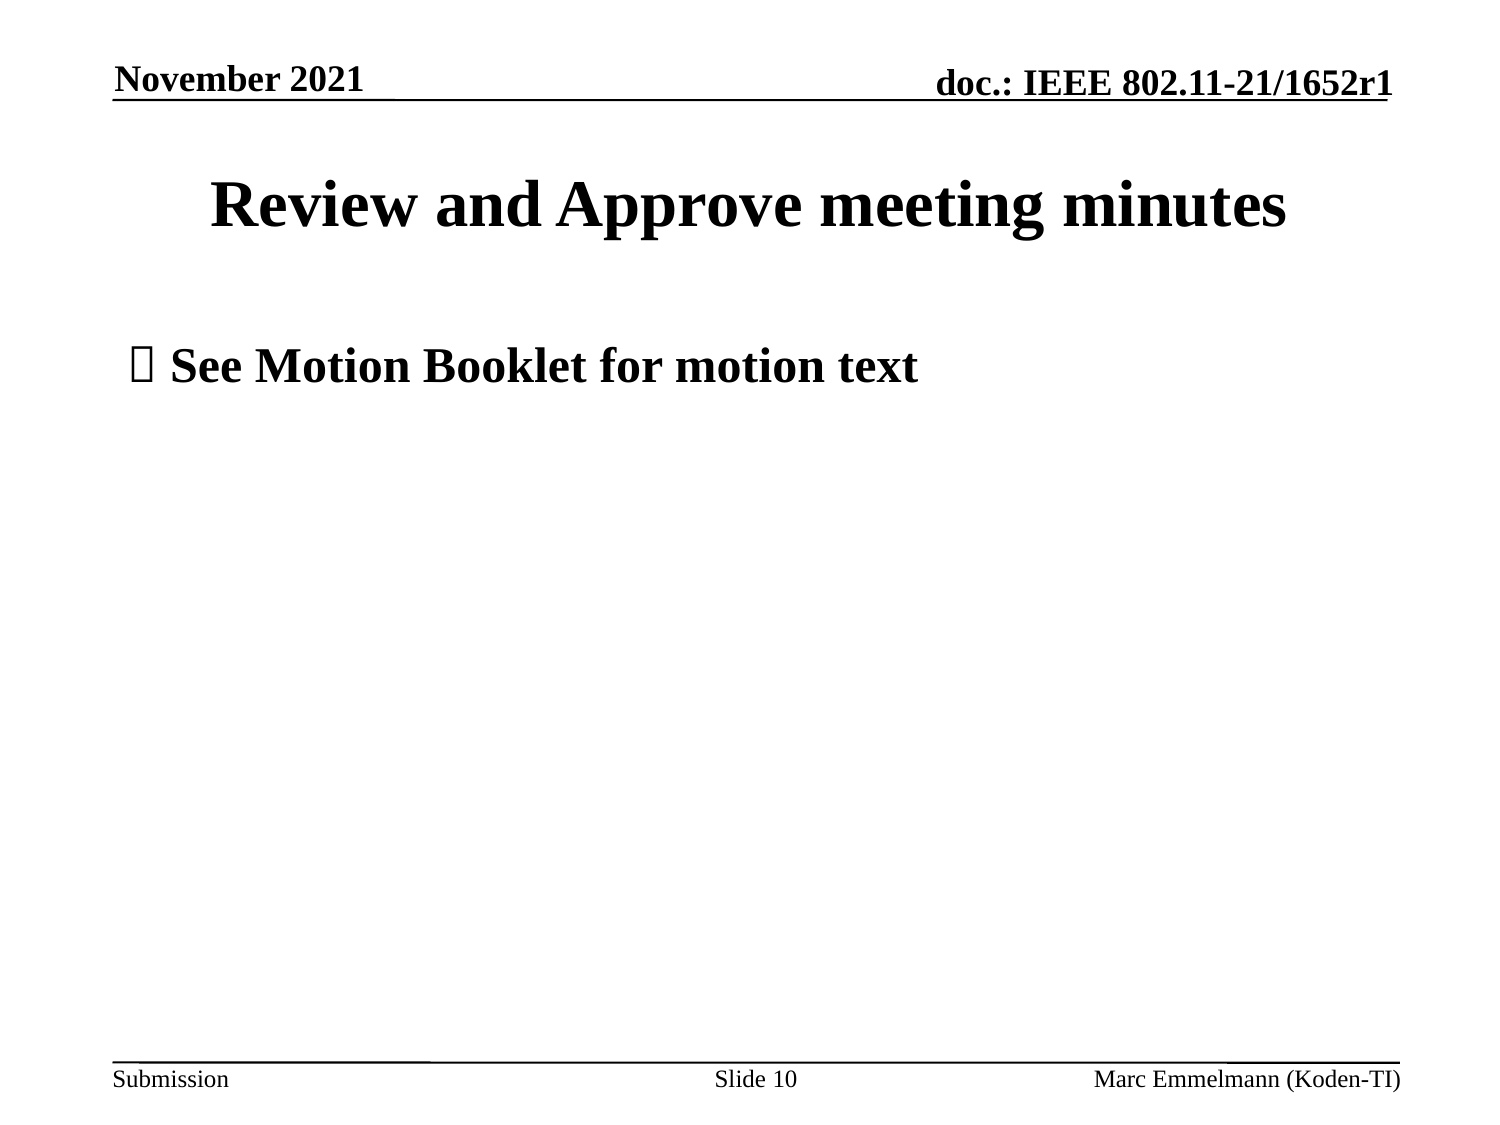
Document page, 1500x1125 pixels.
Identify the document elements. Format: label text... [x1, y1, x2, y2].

title Review and Approve meeting minutes [112, 112, 1388, 288]
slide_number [114, 54, 423, 100]
footer Marc Emmelmann (Koden-TI) [878, 1061, 1402, 1093]
list  See Motion Booklet for motion text [112, 324, 1388, 1000]
slide_number Slide 10 [712, 1061, 800, 1123]
